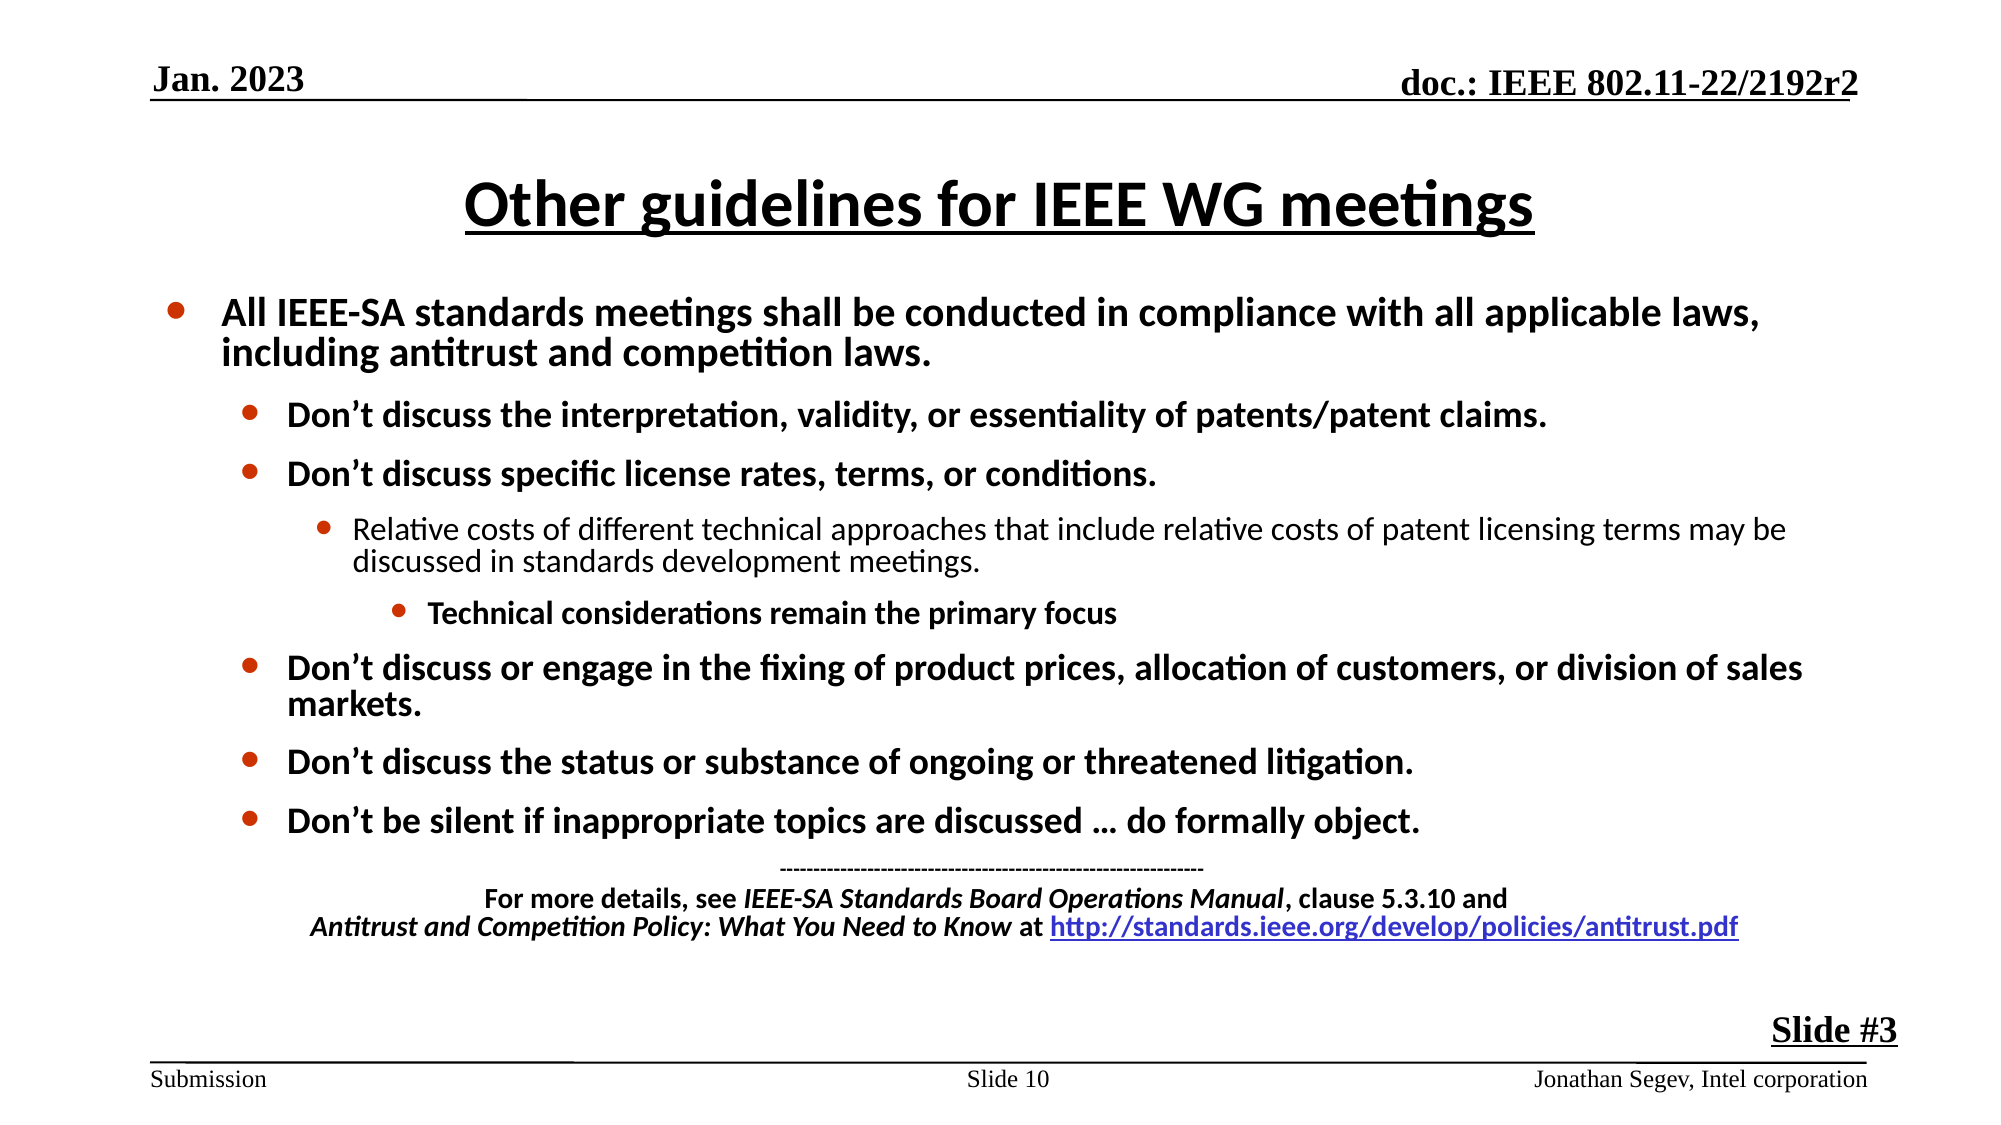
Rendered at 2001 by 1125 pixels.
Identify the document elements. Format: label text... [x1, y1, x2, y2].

slide_number Slide 10 [950, 1061, 1067, 1123]
footer Jonathan Segev, Intel corporation [1171, 1061, 1869, 1093]
text_box Slide #3 [1756, 997, 1913, 1058]
list All IEEE-SA standards meetings shall be conducted in compliance with all applicable laws, including antitrust and competition laws. Don’t discuss the interpretation, validity, or essentiality of patents/patent claims. Don’t discuss specific license rates, terms, or conditions. Relative costs of different technical approaches that include relative costs of patent licensing terms may be discussed in standards development meetings. Technical considerations remain the primary focus Don’t discuss or engage in the fixing of product prices, allocation of customers, or division of sales markets. Don’t discuss the status or substance of ongoing or threatened litigation. Don’t be silent if inappropriate topics are discussed … do formally object. --------------------------------------------------------------- For more details, see IEEE-SA Standards Board Operations Manual, clause 5.3.10 and Antitrust and Competition Policy: What You Need to Know at http://standards.ieee.org/develop/policies/antitrust.pdf [149, 286, 1850, 1000]
title Other guidelines for IEEE WG meetings [149, 112, 1850, 286]
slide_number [152, 54, 563, 100]
